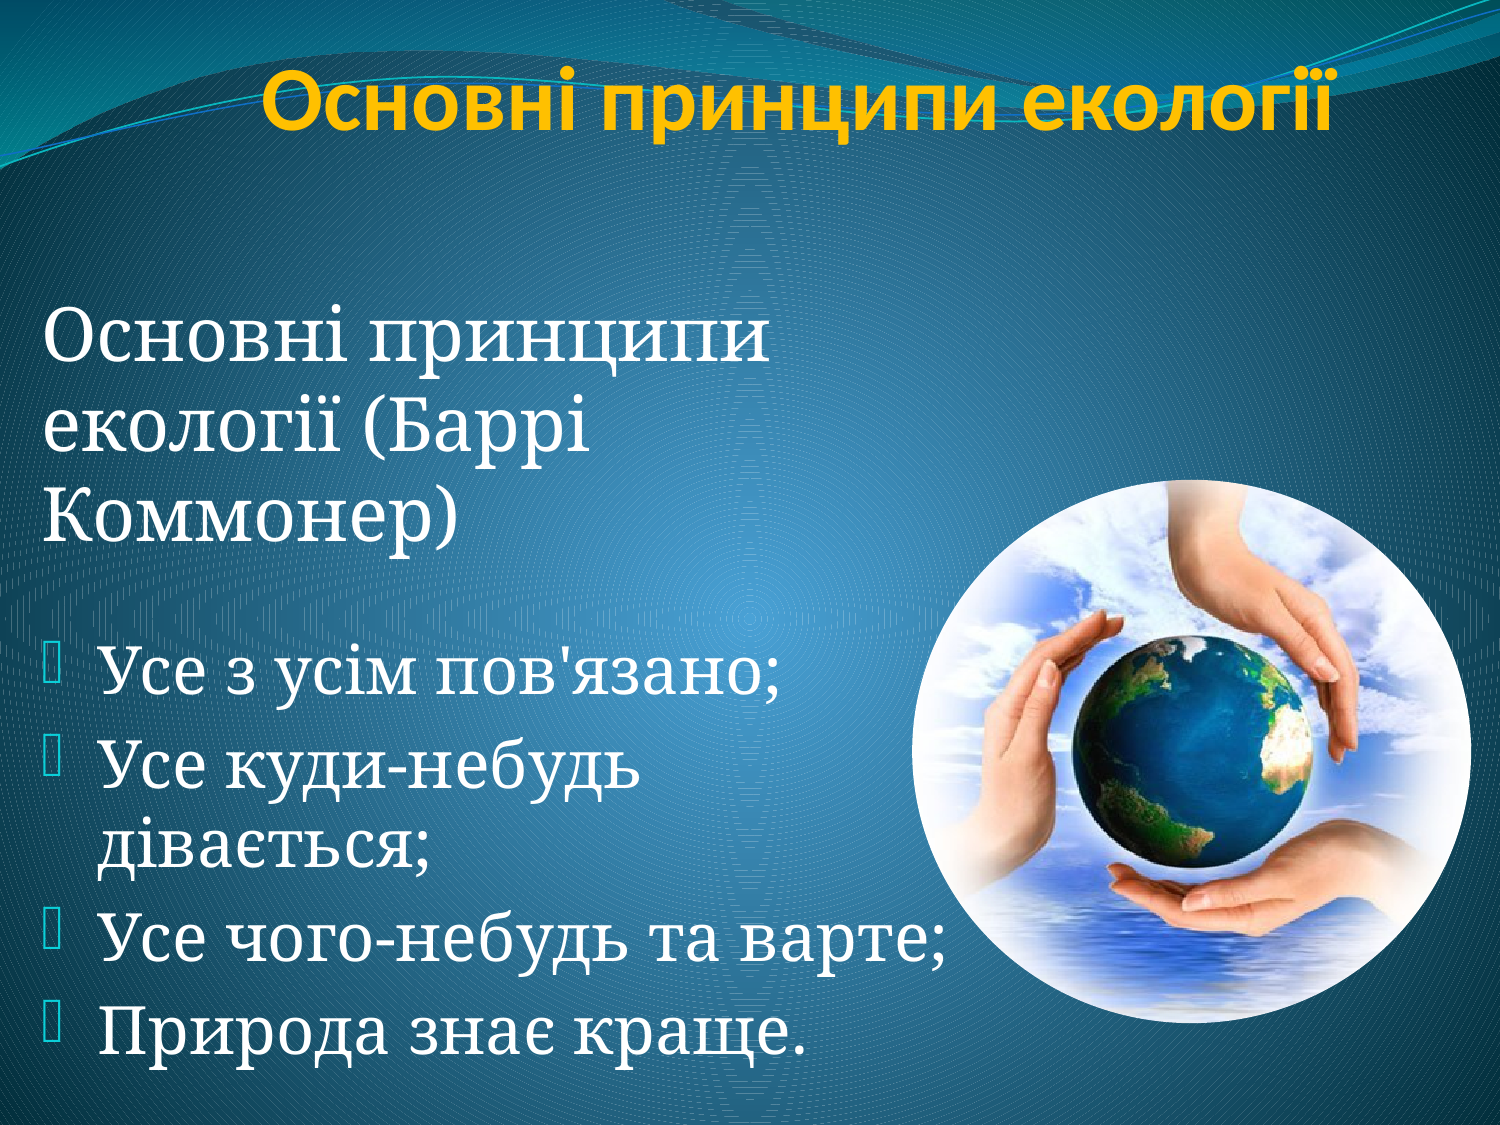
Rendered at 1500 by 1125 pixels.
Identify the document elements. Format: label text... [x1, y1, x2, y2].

title Основні принципи екології [64, 30, 1340, 149]
picture [911, 479, 1472, 1024]
subtitle Основні принципи екології (Баррі Коммонер) Усе з усім пов'язано; Усе куди-небудь дівається; Усе чого-небудь та варте; Природа знає краще. [41, 278, 999, 965]
